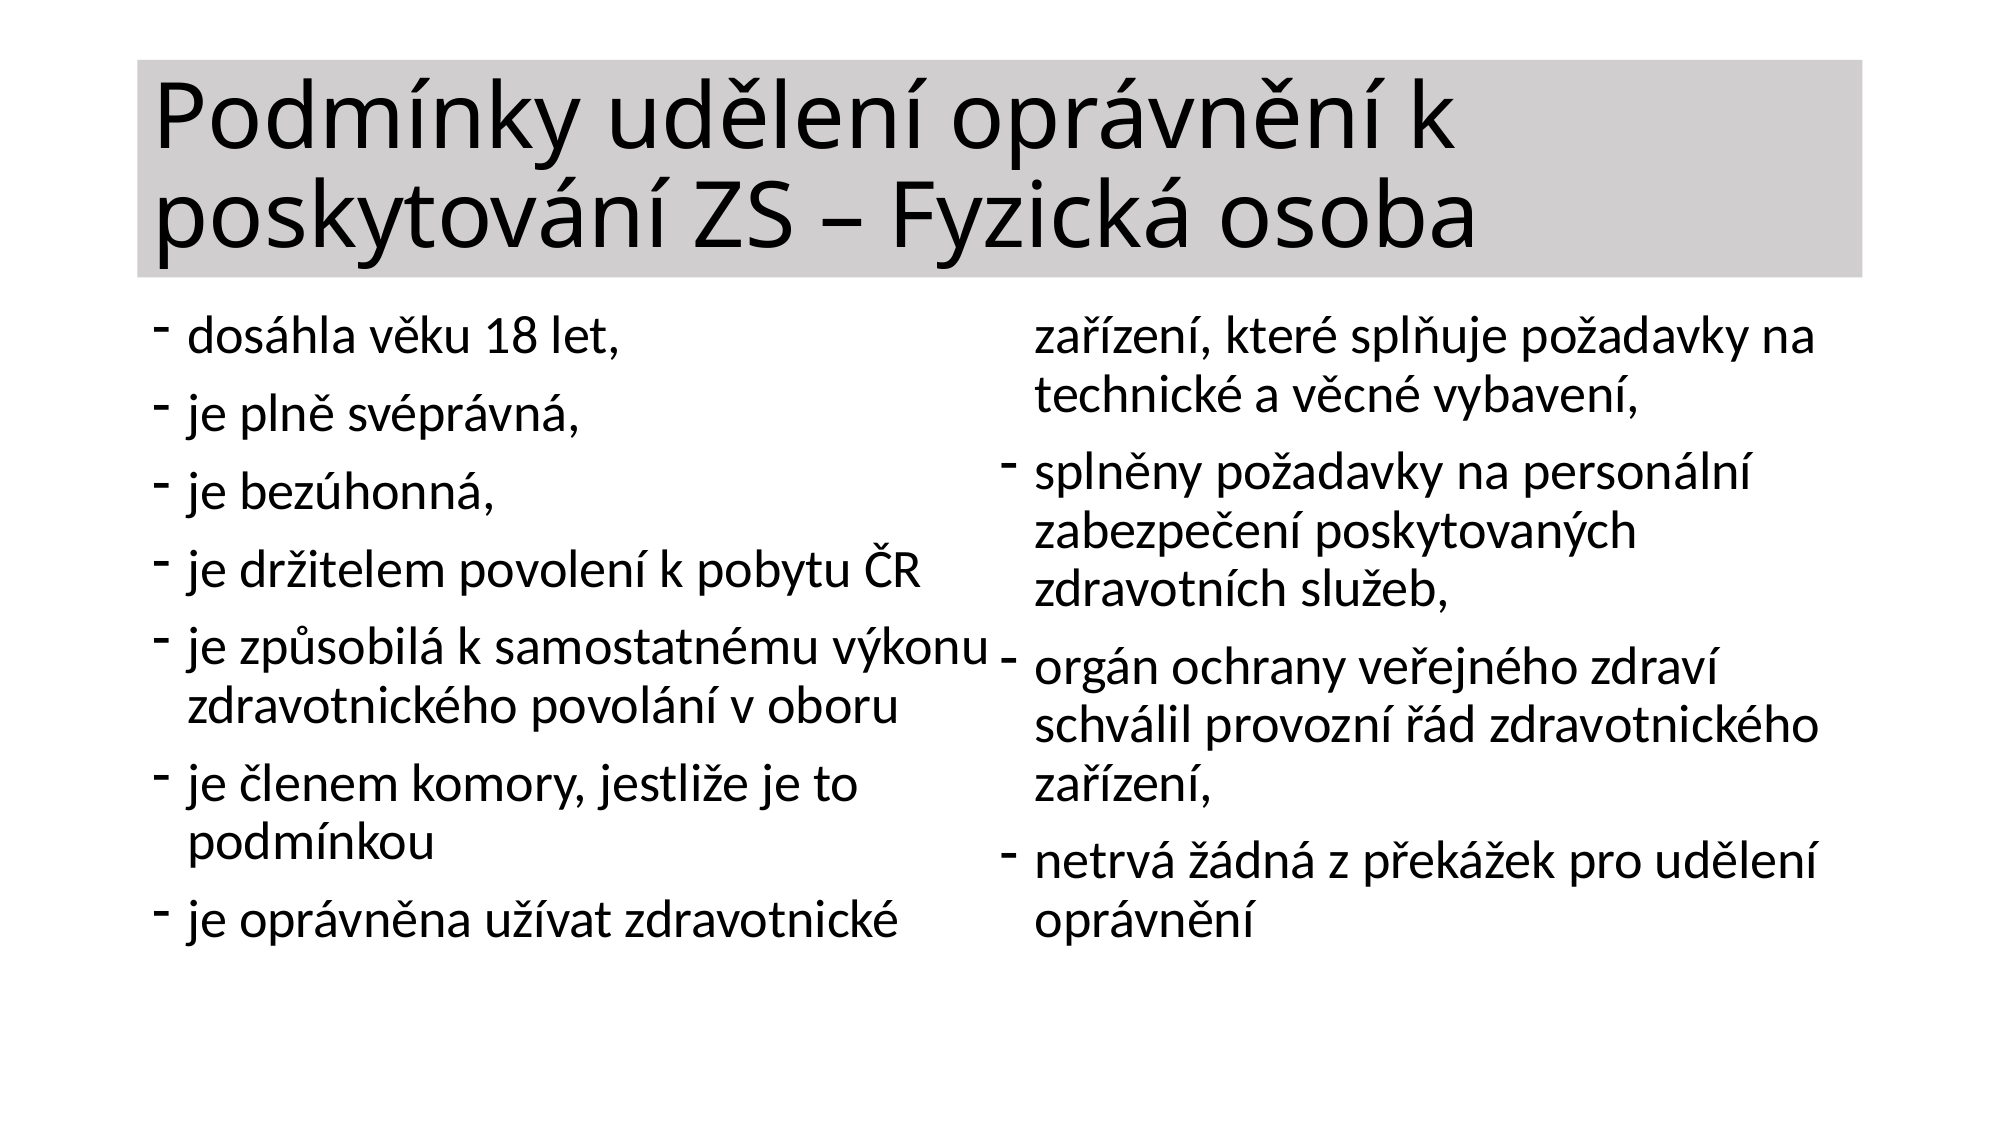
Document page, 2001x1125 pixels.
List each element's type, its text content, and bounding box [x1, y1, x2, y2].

title Podmínky udělení oprávnění k poskytování ZS – Fyzická osoba [137, 59, 1863, 278]
list dosáhla věku 18 let, je plně svéprávná, je bezúhonná, je držitelem povolení k pobytu ČR je způsobilá k samostatnému výkonu zdravotnického povolání v oboru je členem komory, jestliže je to podmínkou je oprávněna užívat zdravotnické zařízení, které splňuje požadavky na technické a věcné vybavení, splněny požadavky na personální zabezpečení poskytovaných zdravotních služeb, orgán ochrany veřejného zdraví schválil provozní řád zdravotnického zařízení, netrvá žádná z překážek pro udělení oprávnění [137, 299, 1863, 1014]
